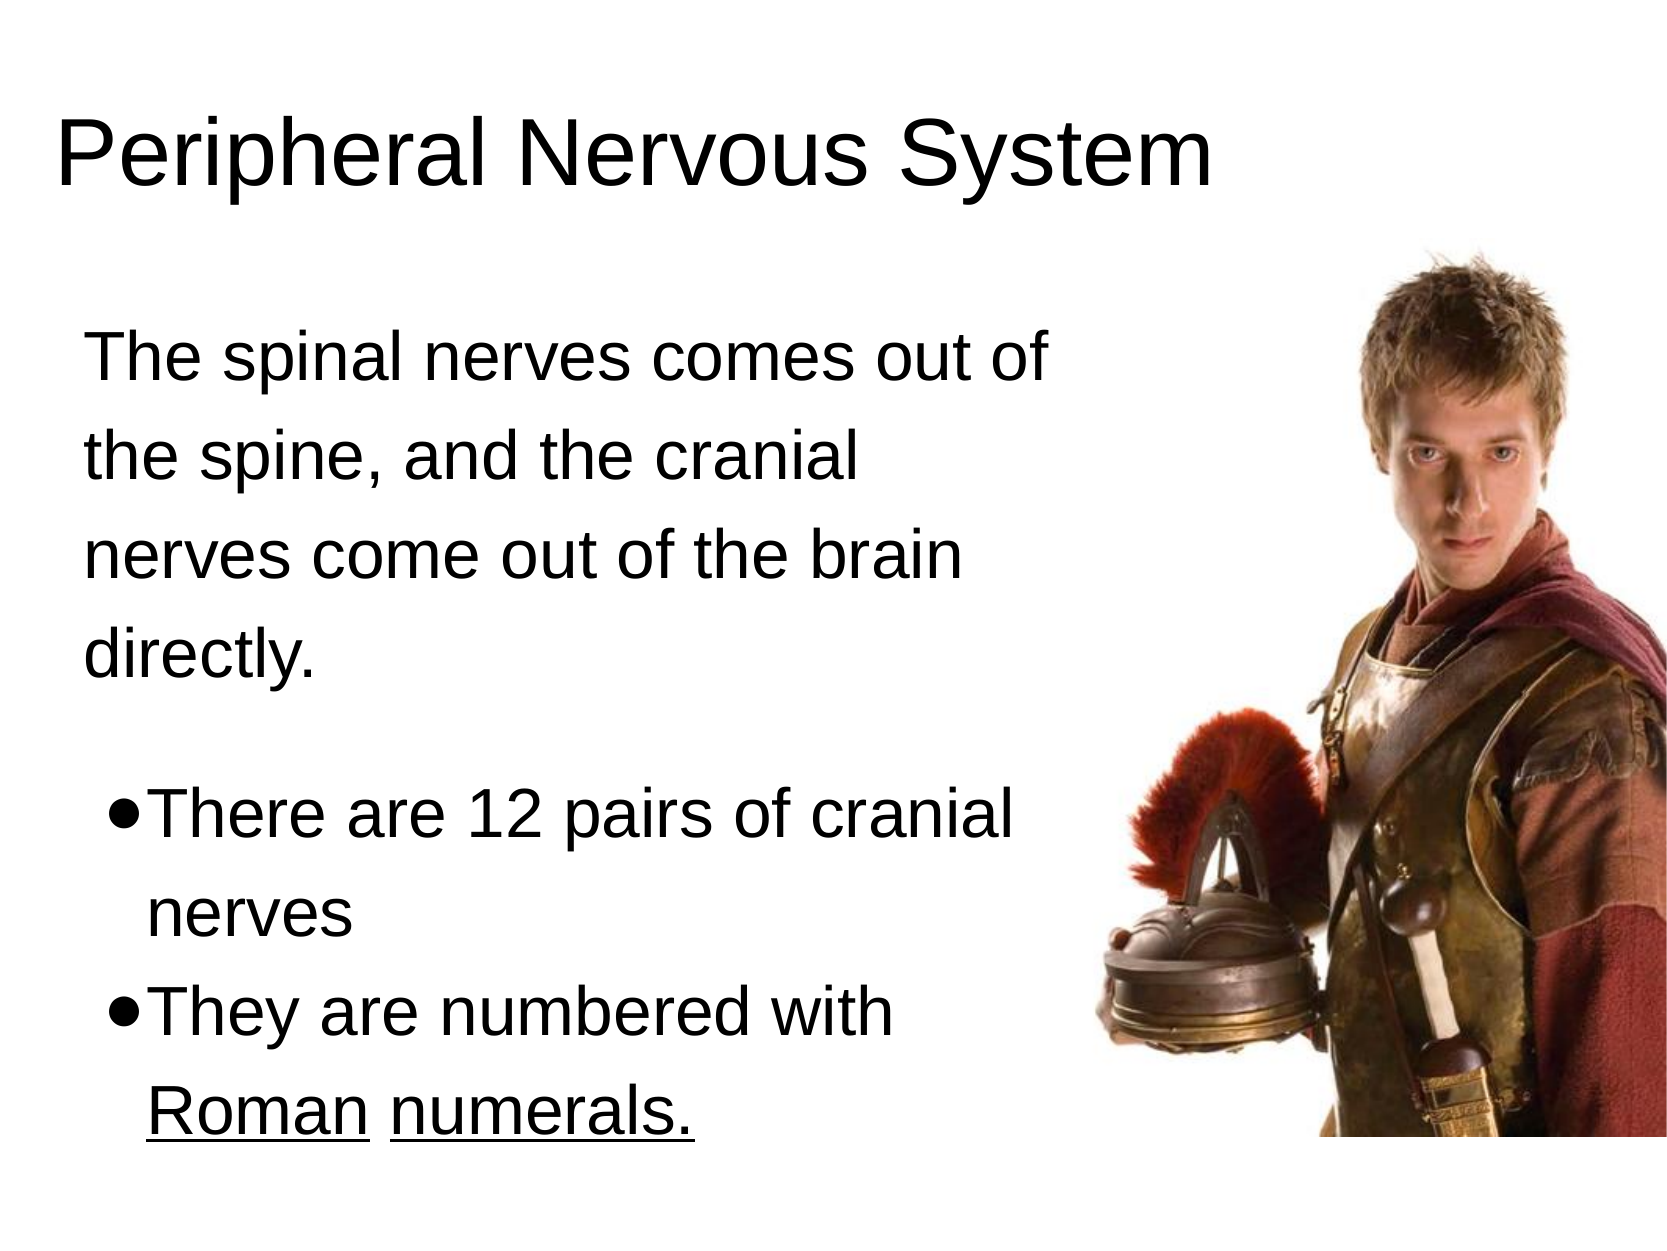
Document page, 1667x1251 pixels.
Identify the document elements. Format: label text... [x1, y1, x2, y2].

picture [1069, 238, 1667, 1138]
title Peripheral Nervous System [48, 33, 1528, 239]
list The spinal nerves comes out of the spine, and the cranial nerves come out of the brain directly. There are 12 pairs of cranial nerves They are numbered with Roman numerals. [77, 288, 1070, 1171]
